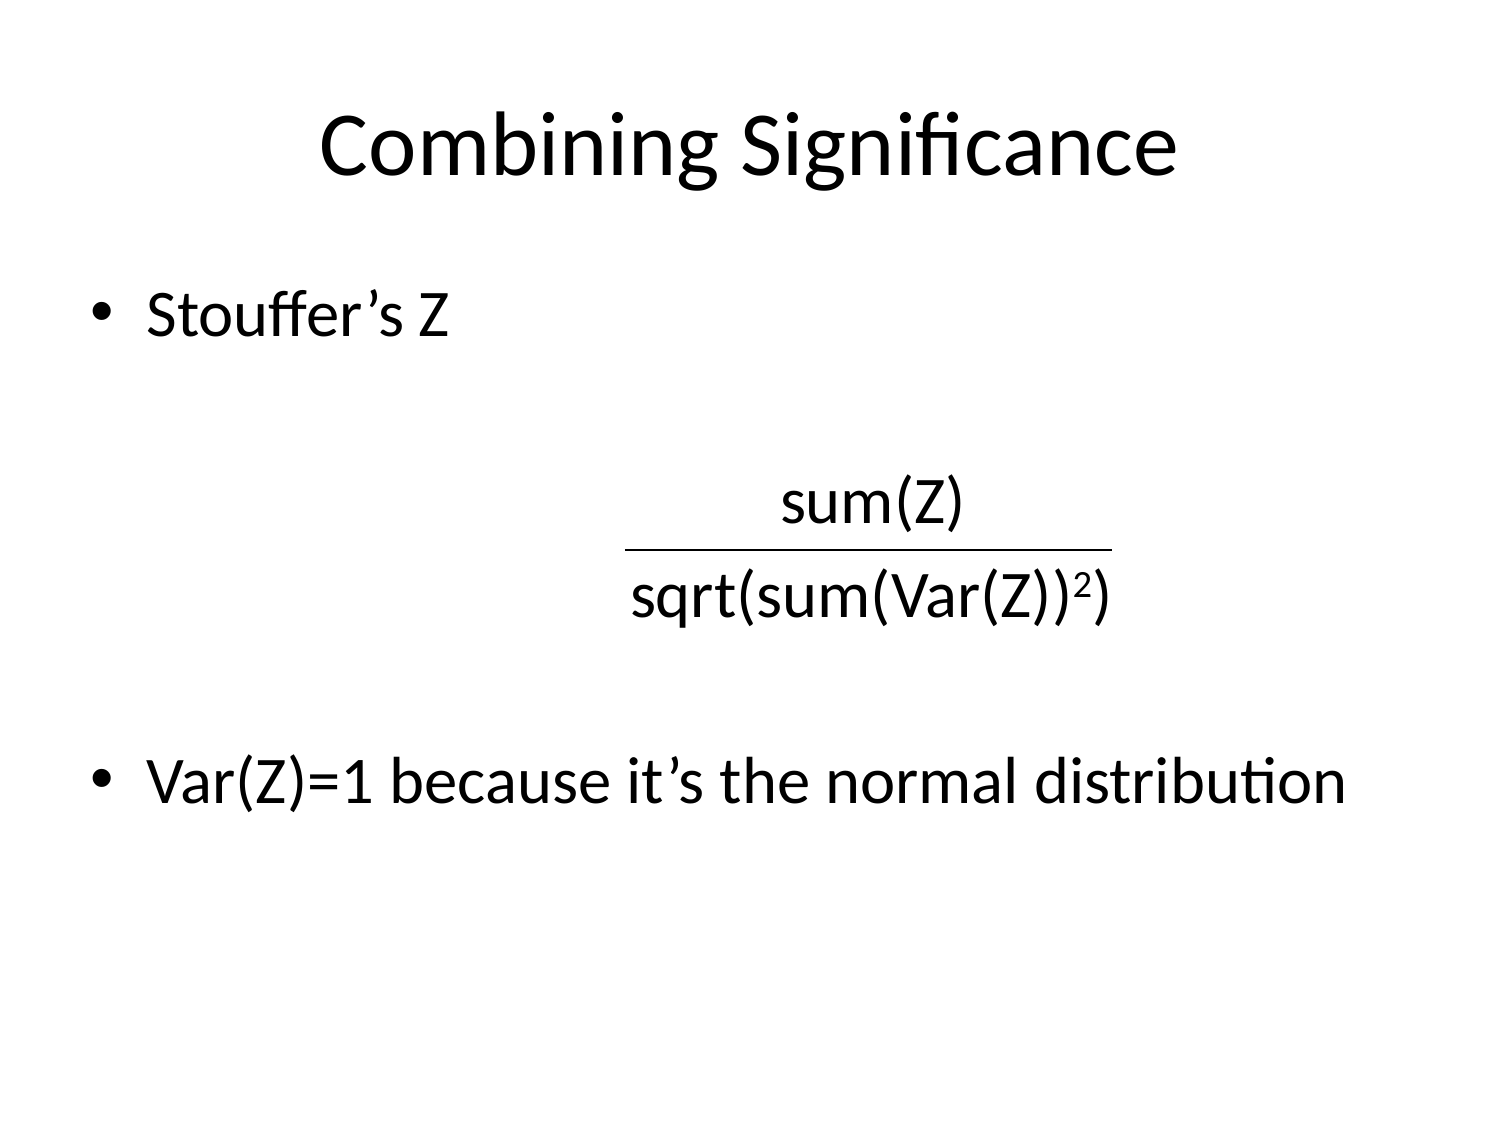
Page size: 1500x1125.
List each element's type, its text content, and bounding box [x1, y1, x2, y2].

list Stouffer’s Z sum(Z) sqrt(sum(Var(Z))2) Var(Z)=1 because it’s the normal distribution [75, 262, 1425, 1063]
title Combining Significance [75, 45, 1425, 233]
